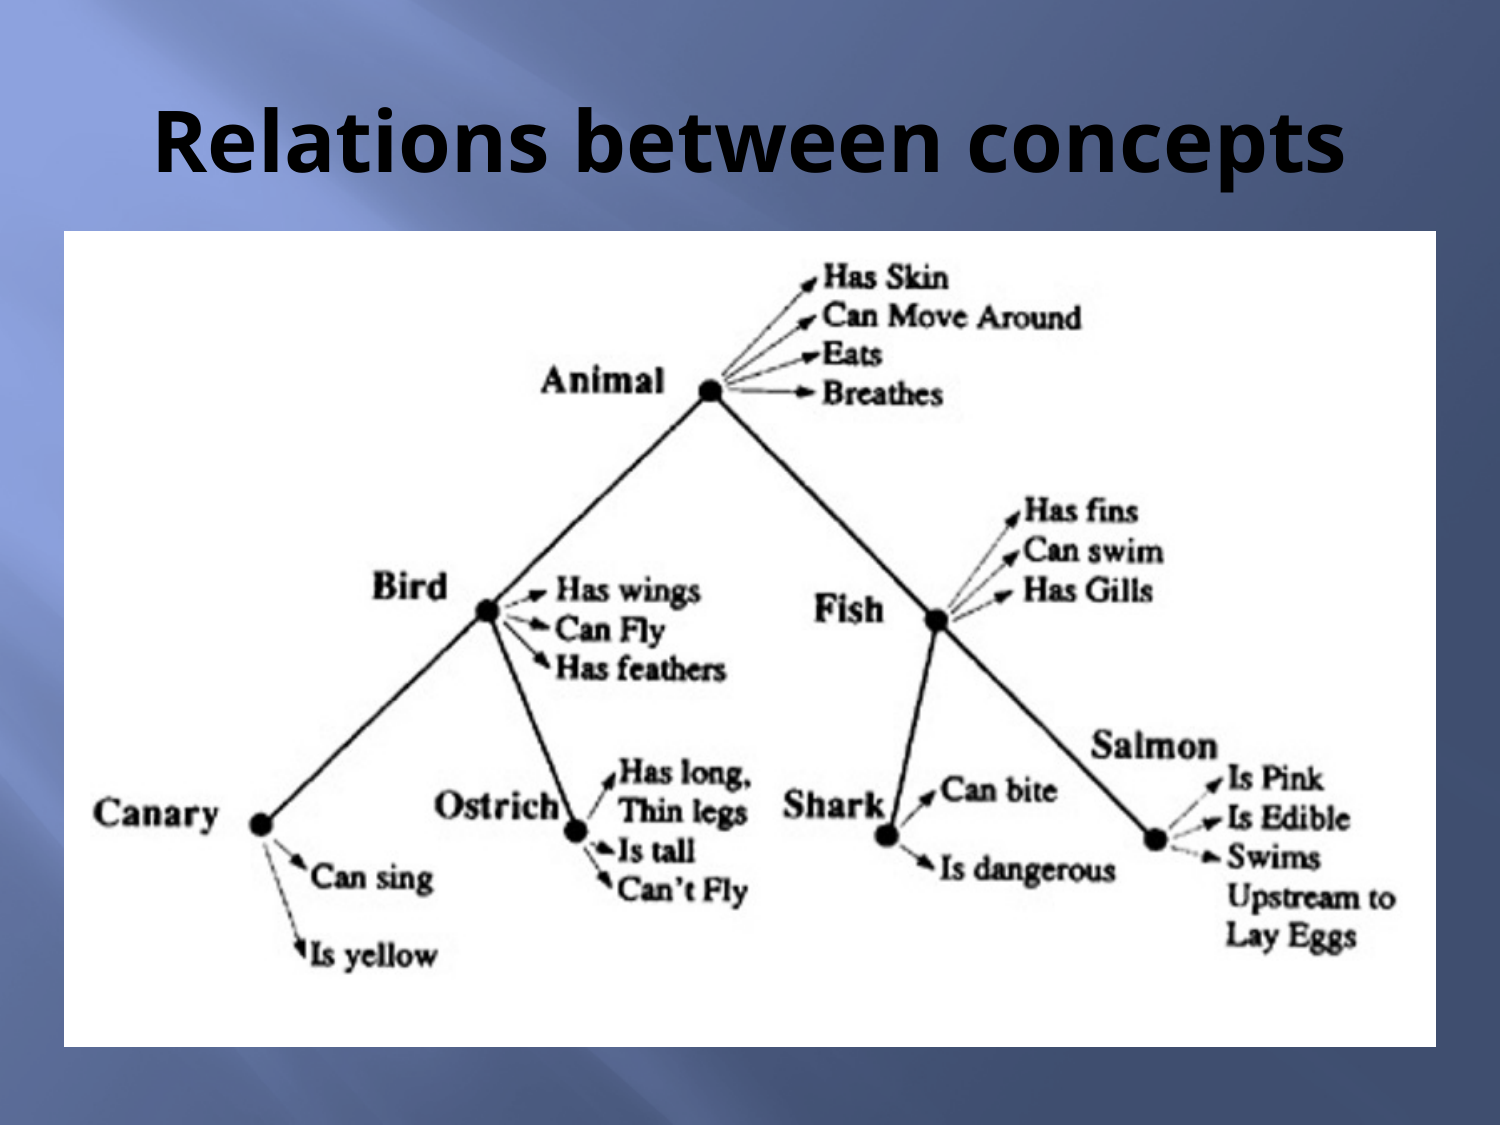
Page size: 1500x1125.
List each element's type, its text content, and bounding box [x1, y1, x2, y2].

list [64, 231, 1436, 1047]
title Relations between concepts [75, 45, 1425, 231]
